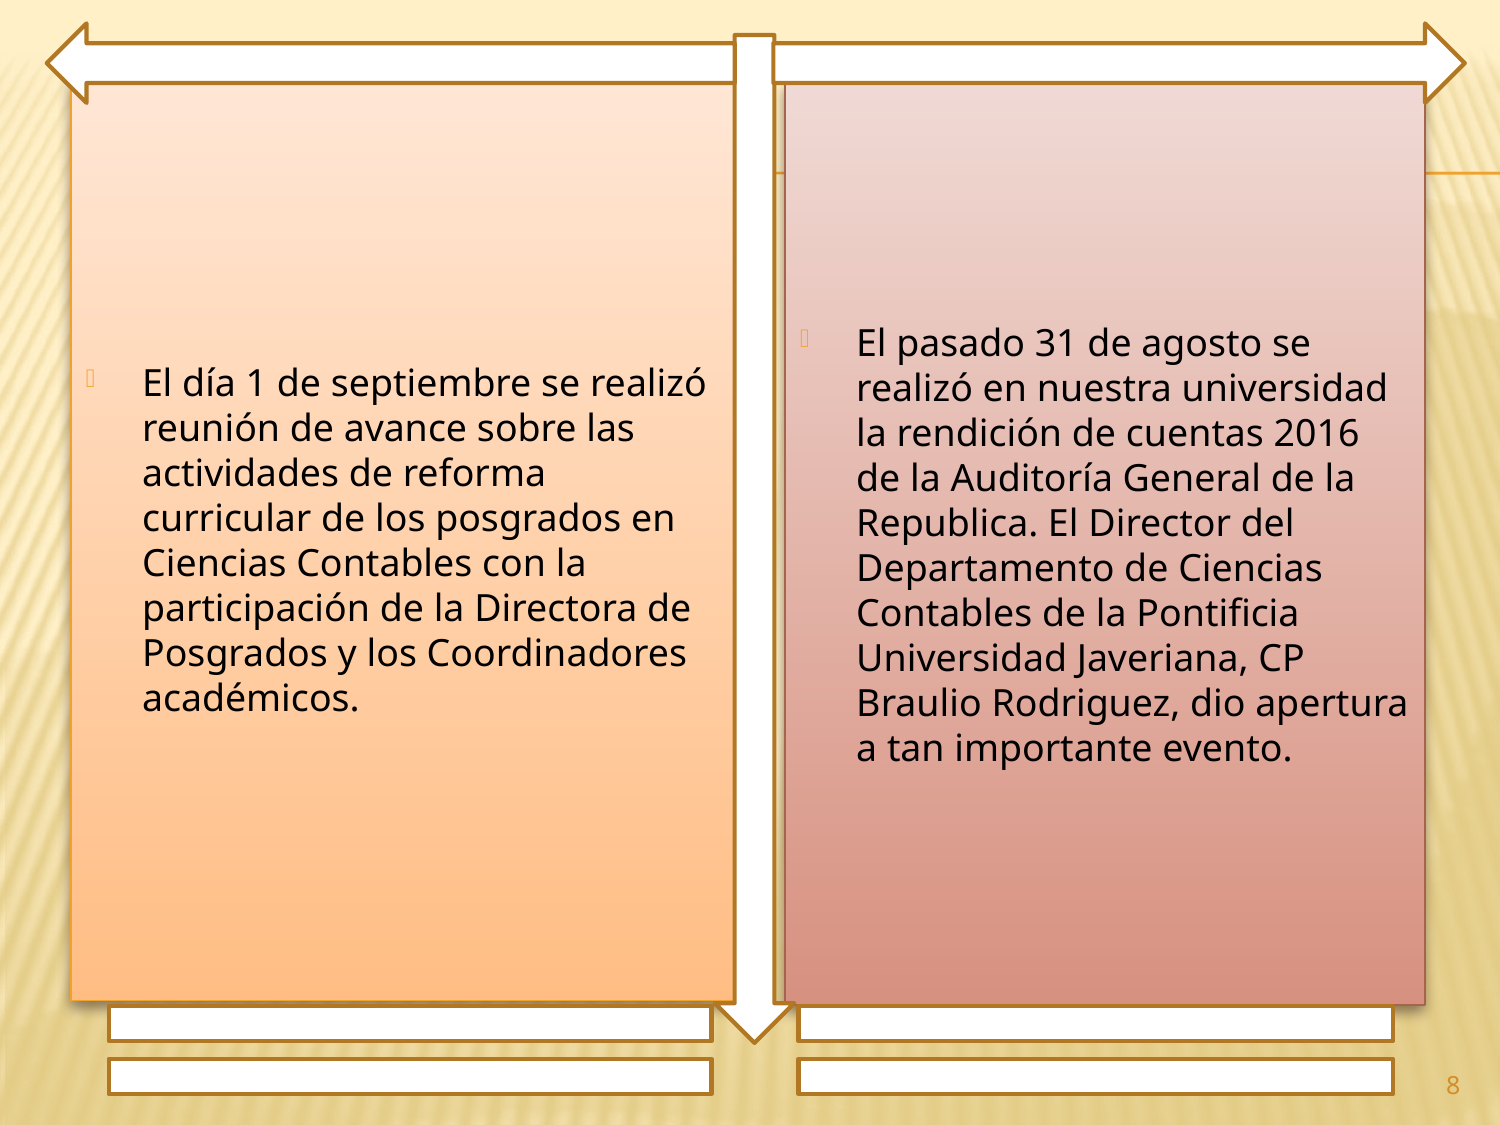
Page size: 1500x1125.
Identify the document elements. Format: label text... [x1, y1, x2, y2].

text_box [107, 1004, 714, 1043]
text_box [44, 21, 737, 105]
text_box [796, 1004, 1395, 1043]
list El pasado 31 de agosto se realizó en nuestra universidad la rendición de cuentas 2016 de la Auditoría General de la Republica. El Director del Departamento de Ciencias Contables de la Pontificia Universidad Javeriana, CP Braulio Rodriguez, dio apertura a tan importante evento. [784, 86, 1426, 1006]
slide_number 8 [1350, 1062, 1475, 1103]
text_box [107, 1057, 714, 1096]
text_box [796, 1057, 1395, 1096]
list El día 1 de septiembre se realizó reunión de avance sobre las actividades de reforma curricular de los posgrados en Ciencias Contables con la participación de la Directora de Posgrados y los Coordinadores académicos. [70, 86, 732, 1001]
text_box [771, 21, 1467, 105]
text_box [712, 32, 797, 1046]
